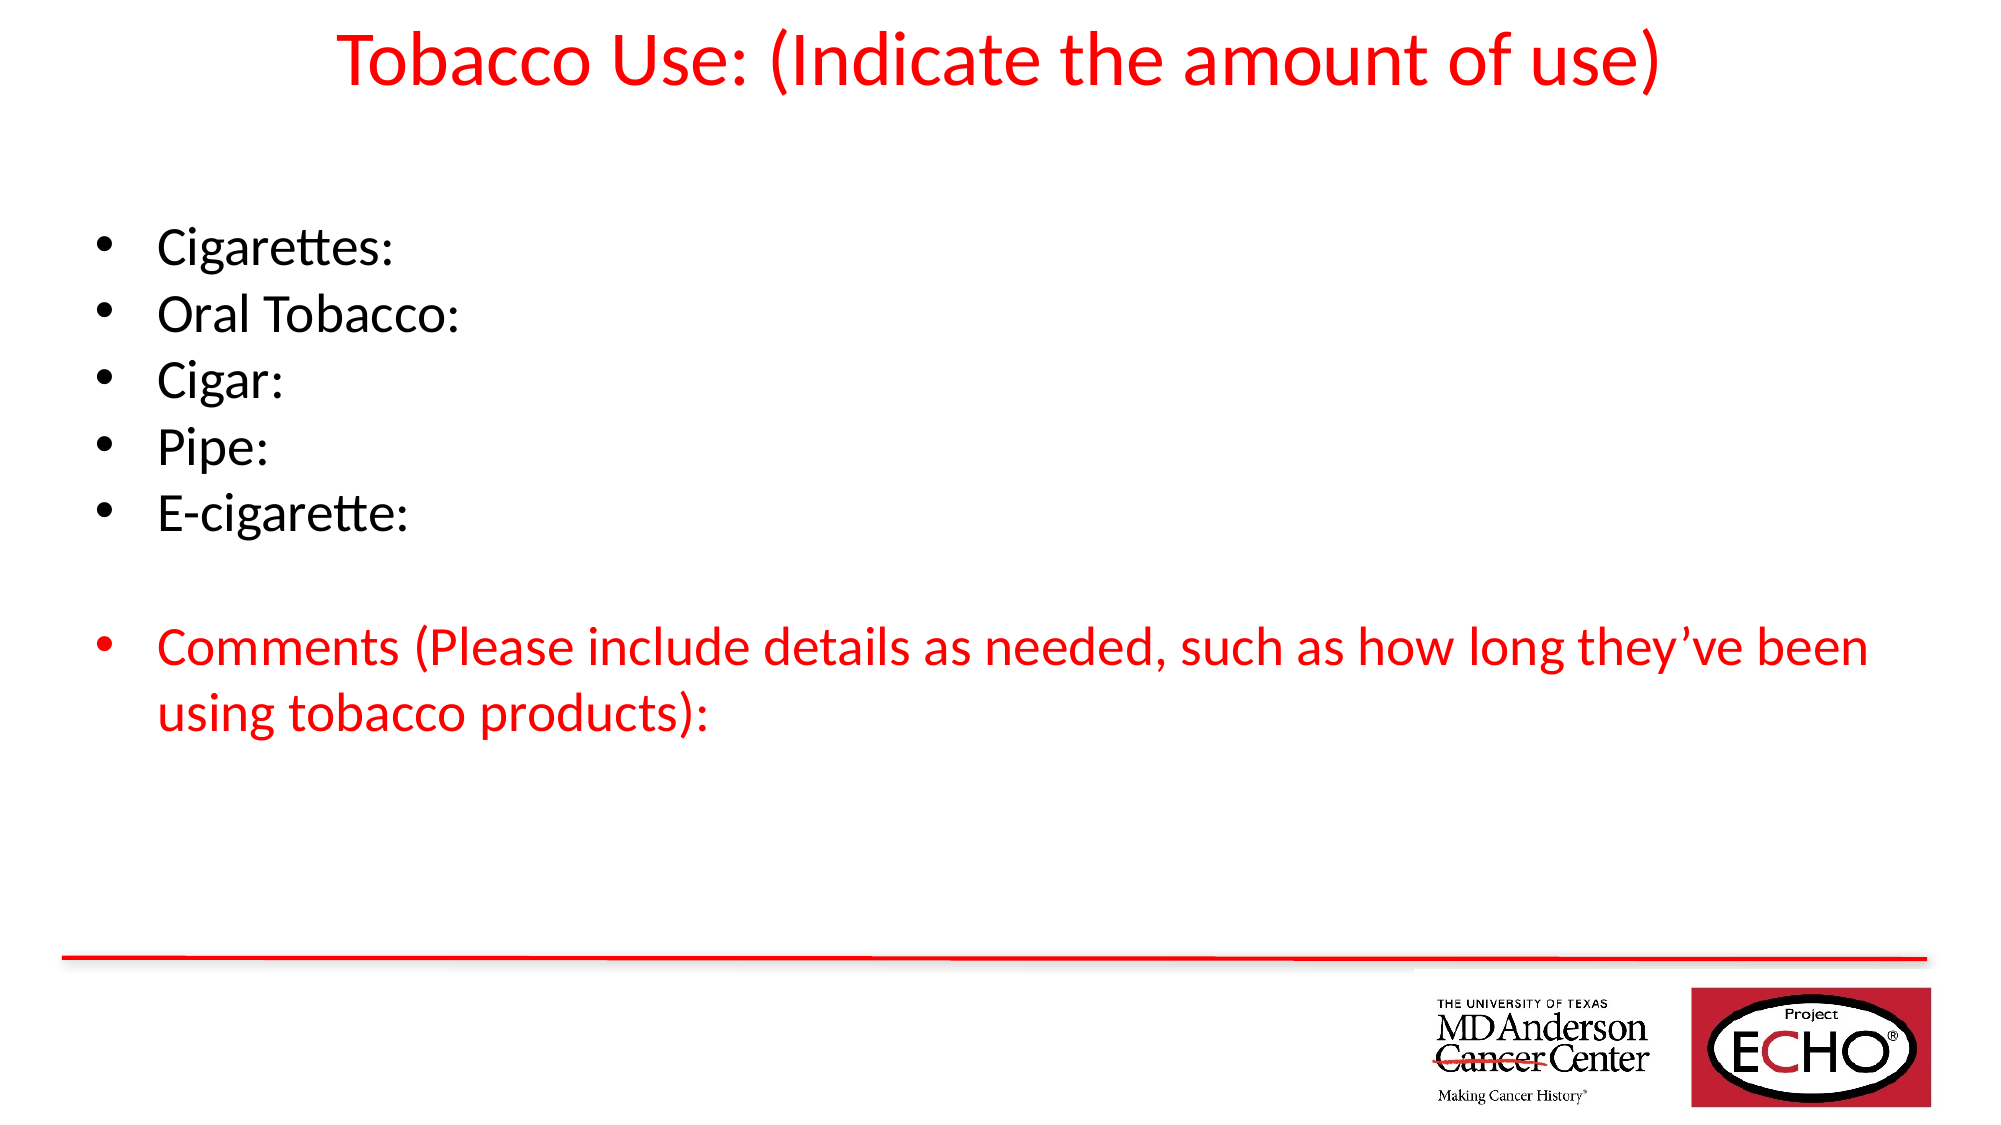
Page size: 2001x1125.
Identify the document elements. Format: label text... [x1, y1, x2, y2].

picture [1414, 969, 1948, 1125]
text_box Tobacco Use: (Indicate the amount of use) [283, 0, 1717, 109]
text_box Cigarettes: Oral Tobacco: Cigar: Pipe: E-cigarette: Comments (Please include details as needed, such as how long they’ve been using tobacco products): [80, 202, 1948, 817]
